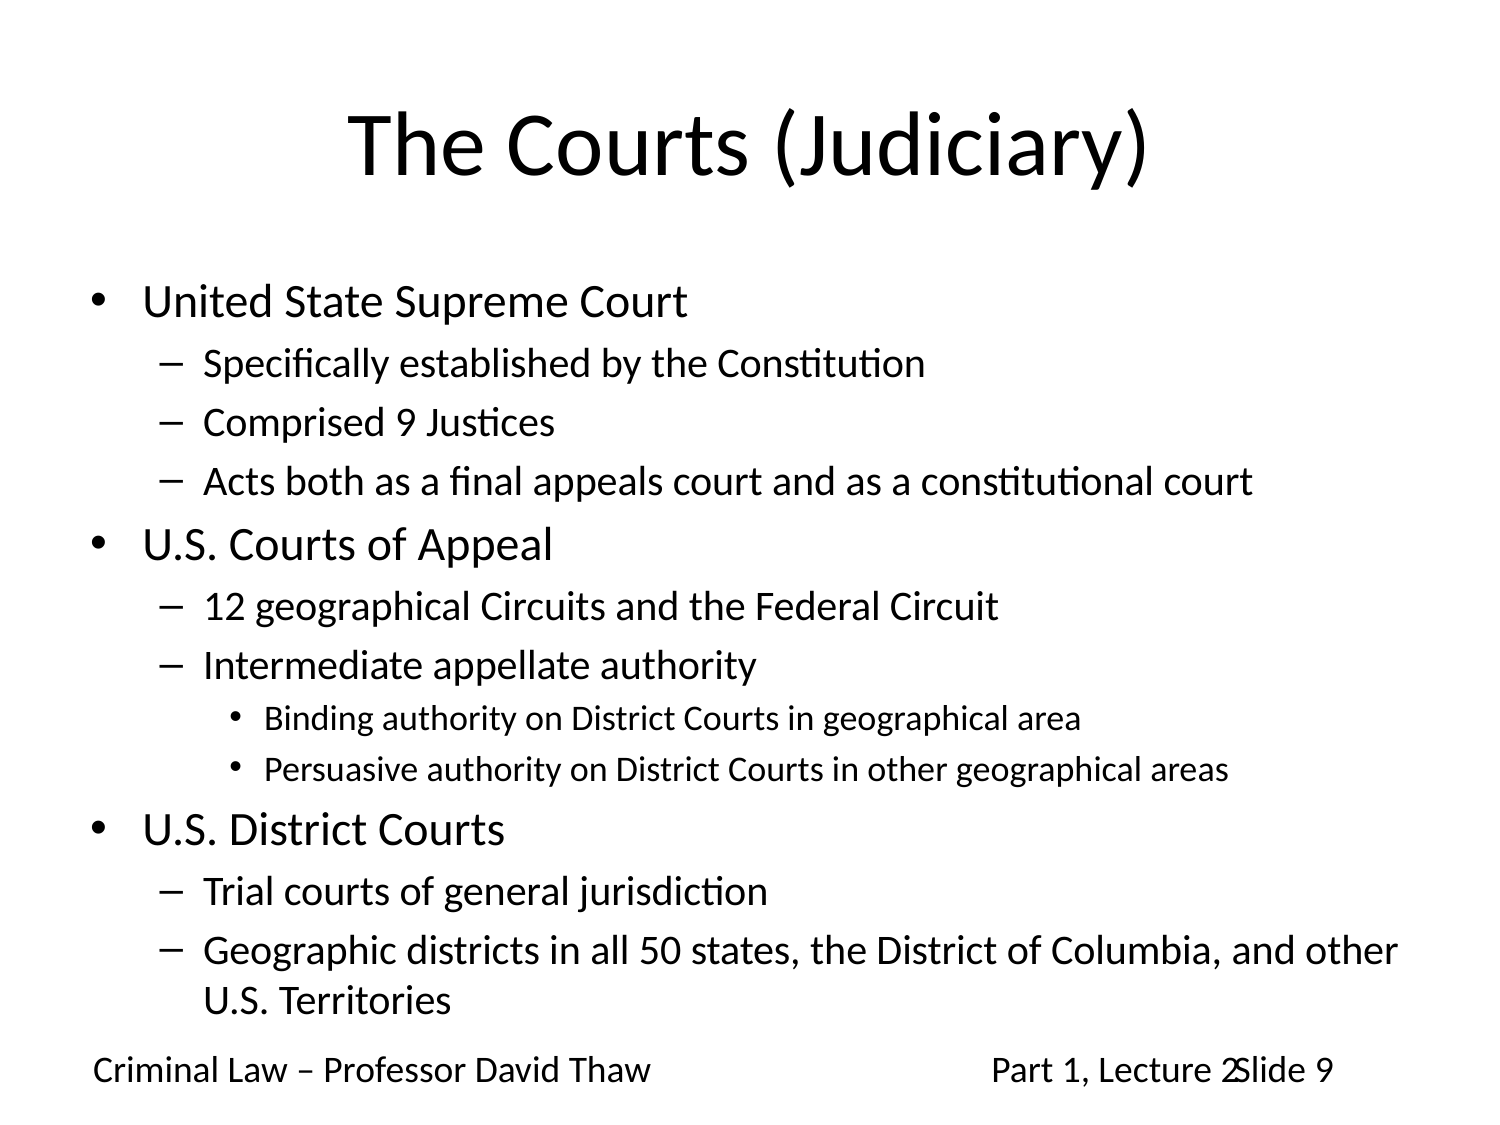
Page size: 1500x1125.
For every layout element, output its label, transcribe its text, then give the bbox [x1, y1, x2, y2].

list United State Supreme Court Specifically established by the Constitution Comprised 9 Justices Acts both as a final appeals court and as a constitutional court U.S. Courts of Appeal 12 geographical Circuits and the Federal Circuit Intermediate appellate authority Binding authority on District Courts in geographical area Persuasive authority on District Courts in other geographical areas U.S. District Courts Trial courts of general jurisdiction Geographic districts in all 50 states, the District of Columbia, and other U.S. Territories [75, 262, 1425, 1038]
title The Courts (Judiciary) [75, 45, 1425, 233]
